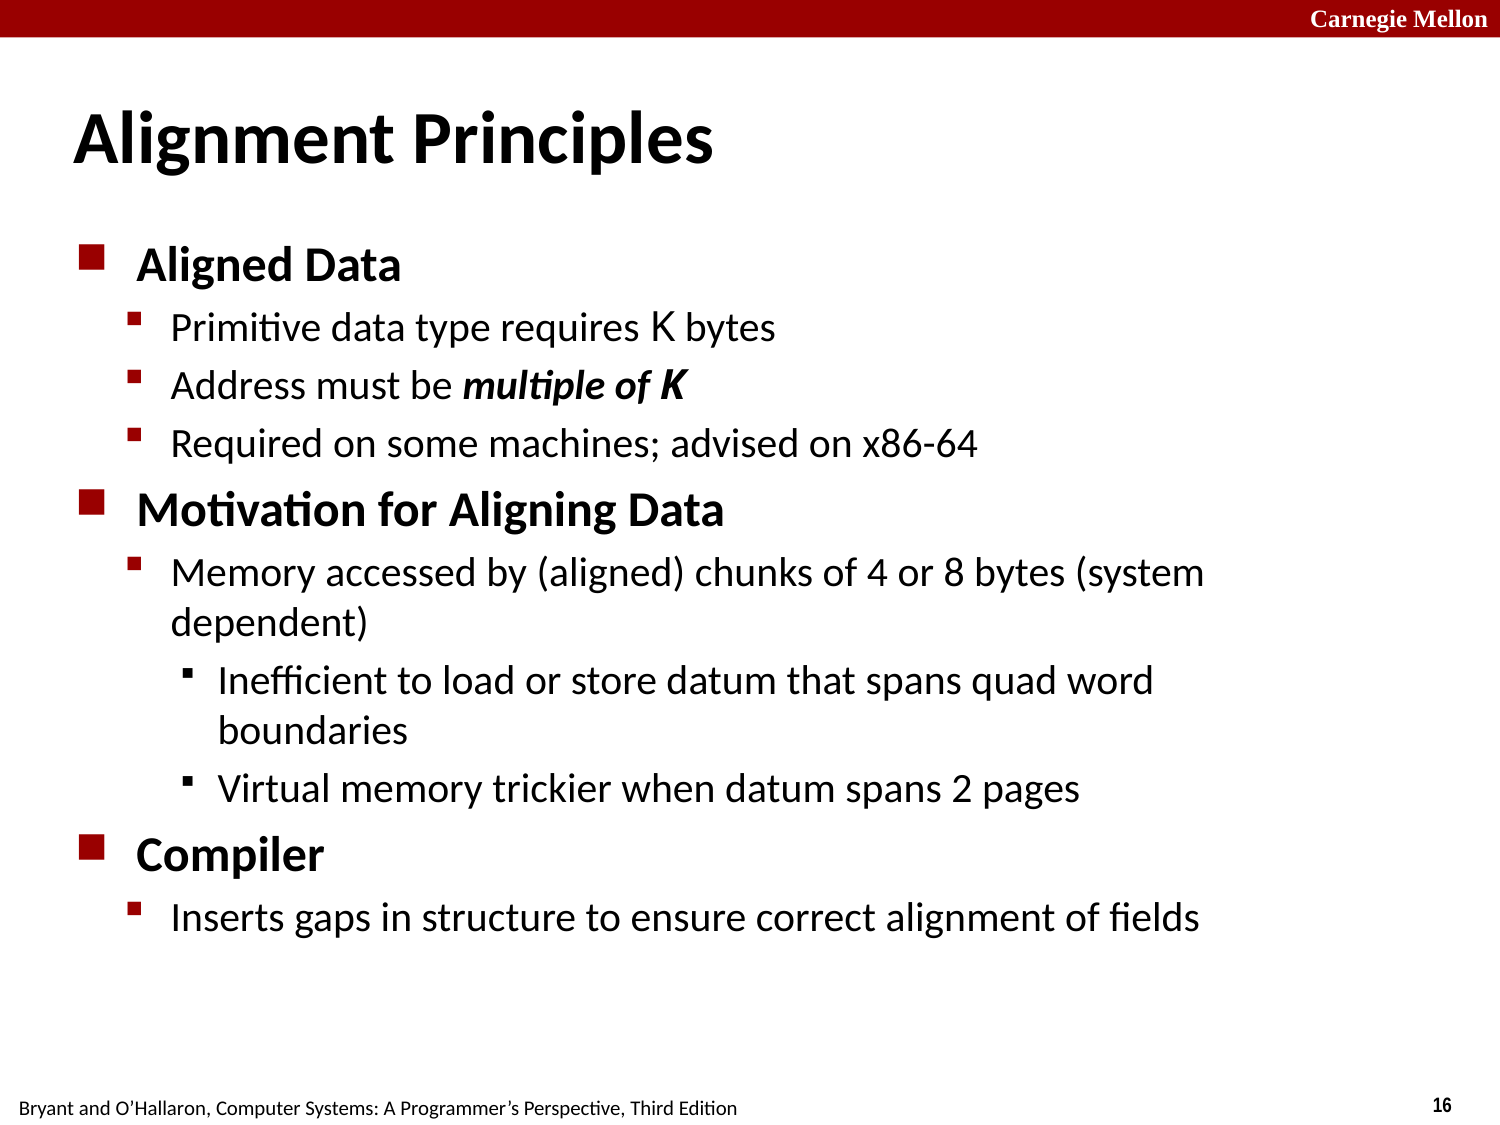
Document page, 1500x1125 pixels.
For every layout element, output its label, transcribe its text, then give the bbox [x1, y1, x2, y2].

title Alignment Principles [58, 71, 1305, 197]
list Aligned Data Primitive data type requires K bytes Address must be multiple of K Required on some machines; advised on x86-64 Motivation for Aligning Data Memory accessed by (aligned) chunks of 4 or 8 bytes (system dependent) Inefficient to load or store datum that spans quad word boundaries Virtual memory trickier when datum spans 2 pages Compiler Inserts gaps in structure to ensure correct alignment of fields [64, 223, 1361, 1040]
